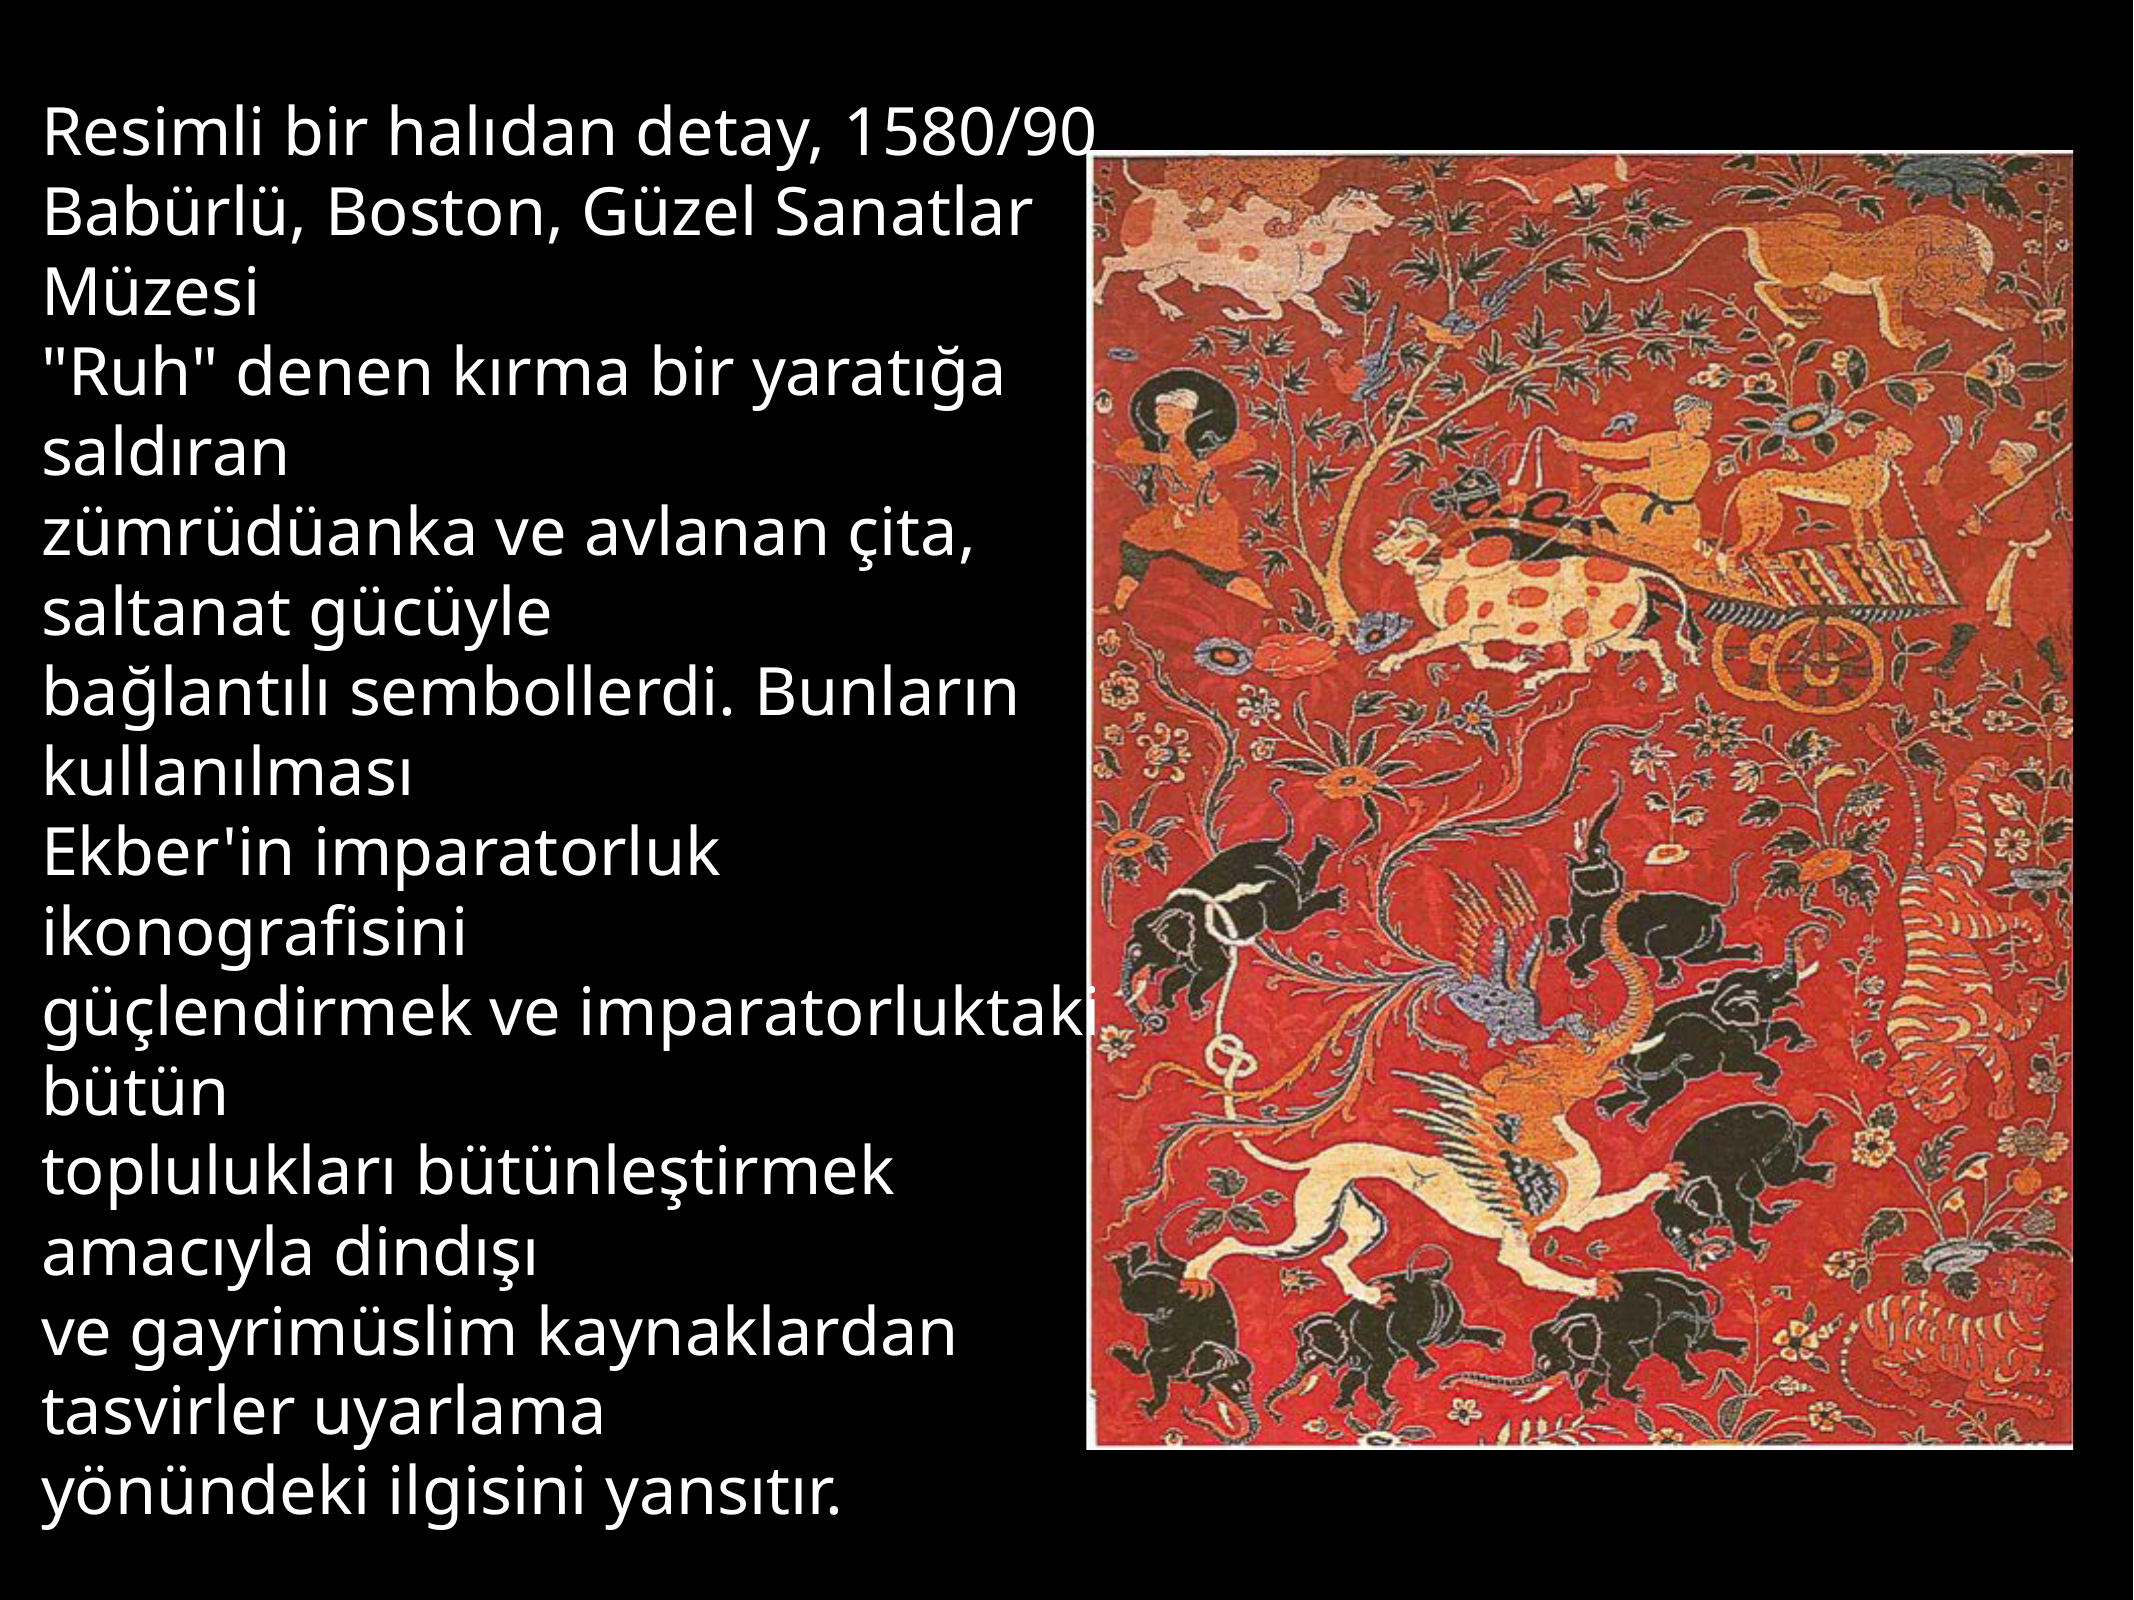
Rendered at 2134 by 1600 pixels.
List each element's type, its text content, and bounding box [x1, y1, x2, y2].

picture [1086, 150, 2074, 1450]
text_box Resimli bir halıdan detay, 1580/90 Babürlü, Boston, Güzel Sanatlar Müzesi "Ruh" denen kırma bir yaratığa saldıran zümrüdüanka ve avlanan çita, saltanat gücüyle bağlantılı sembollerdi. Bunların kullanılması Ekber'in imparatorluk ikonografisini güçlendirmek ve imparatorluktaki bütün toplulukları bütünleştirmek amacıyla dindışı ve gayrimüslim kaynaklardan tasvirler uyarlama yönündeki ilgisini yansıtır. [26, 81, 1150, 1536]
